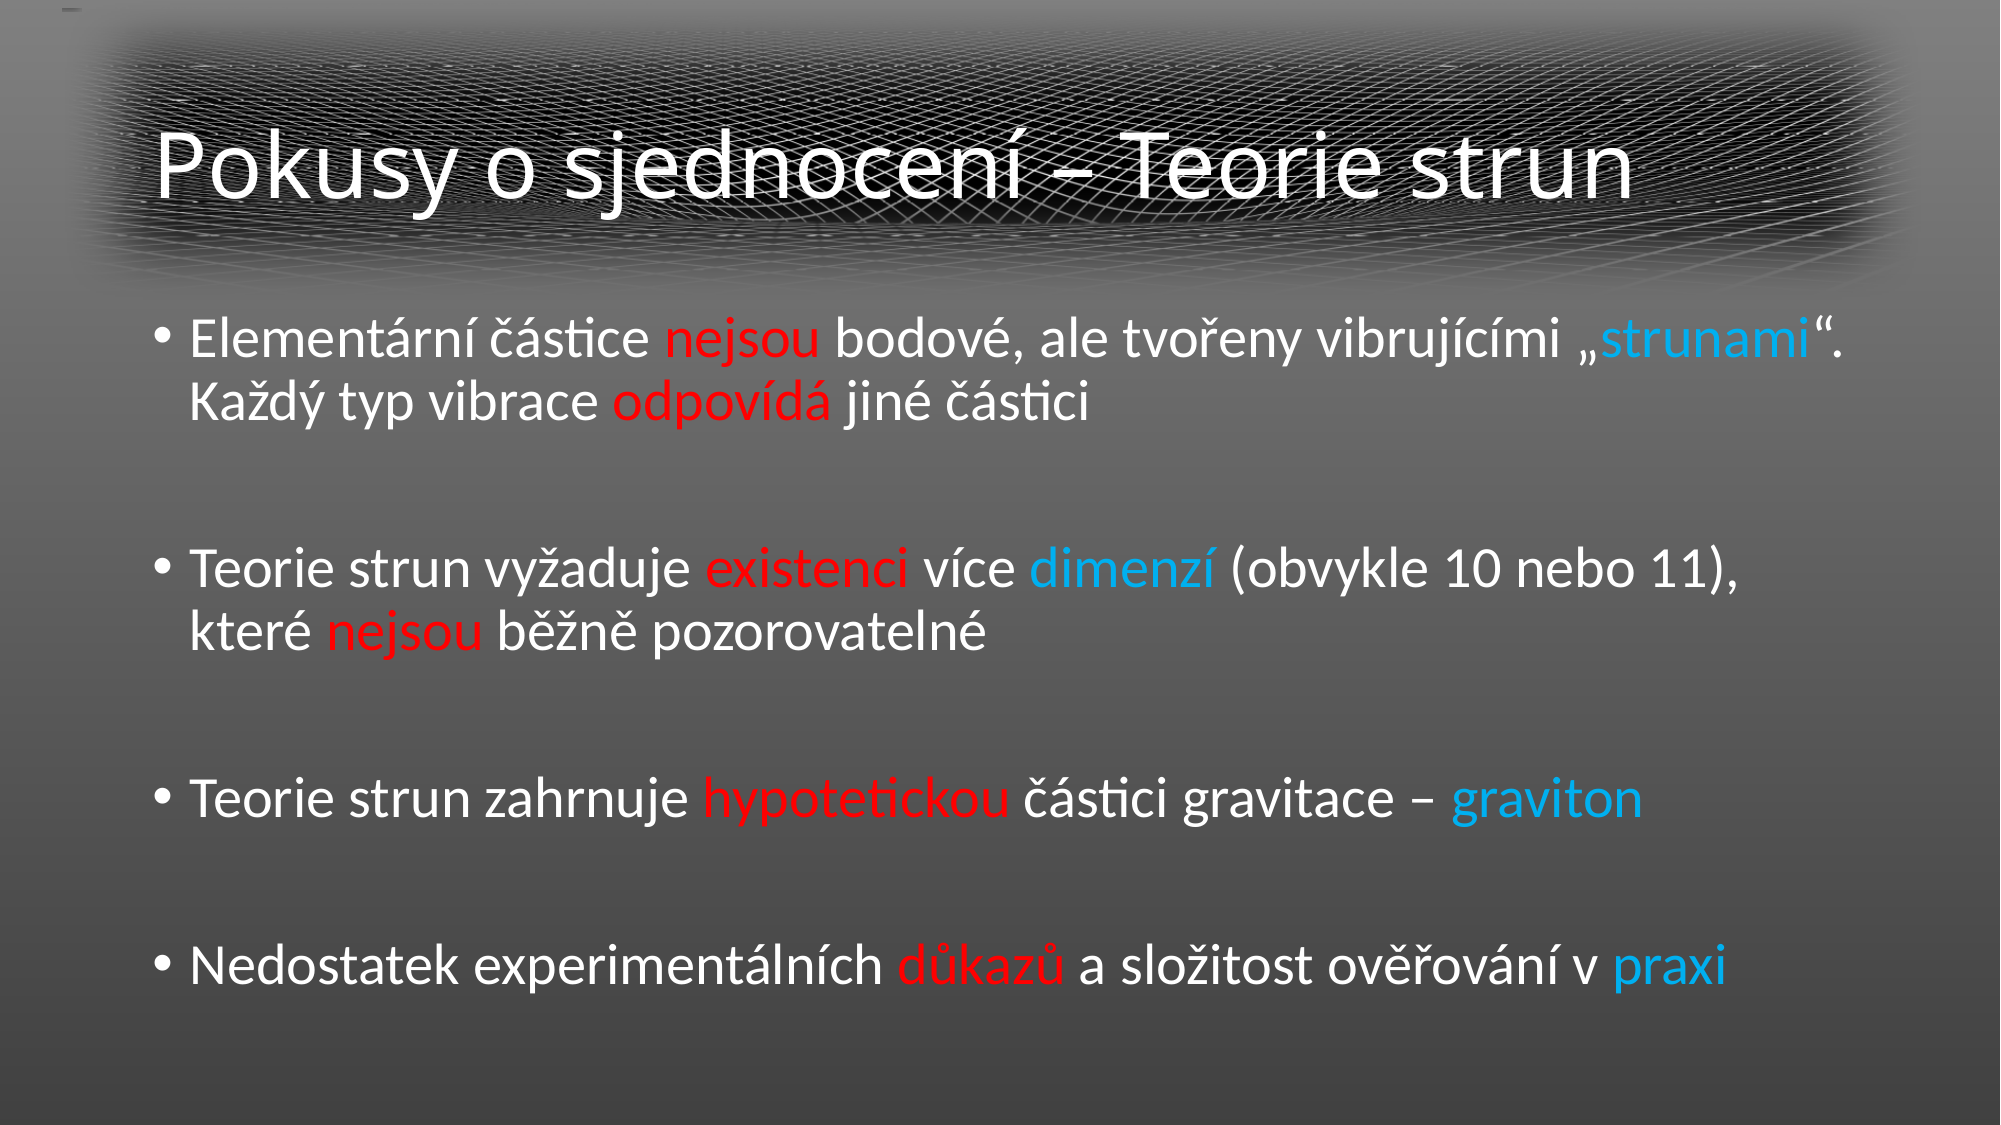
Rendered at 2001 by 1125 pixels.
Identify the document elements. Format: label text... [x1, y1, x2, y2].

picture [62, 0, 1921, 300]
list Elementární částice nejsou bodové, ale tvořeny vibrujícími „strunami“. Každý typ vibrace odpovídá jiné částici Teorie strun vyžaduje existenci více dimenzí (obvykle 10 nebo 11), které nejsou běžně pozorovatelné Teorie strun zahrnuje hypotetickou částici gravitace – graviton Nedostatek experimentálních důkazů a složitost ověřování v praxi [137, 300, 1863, 1125]
